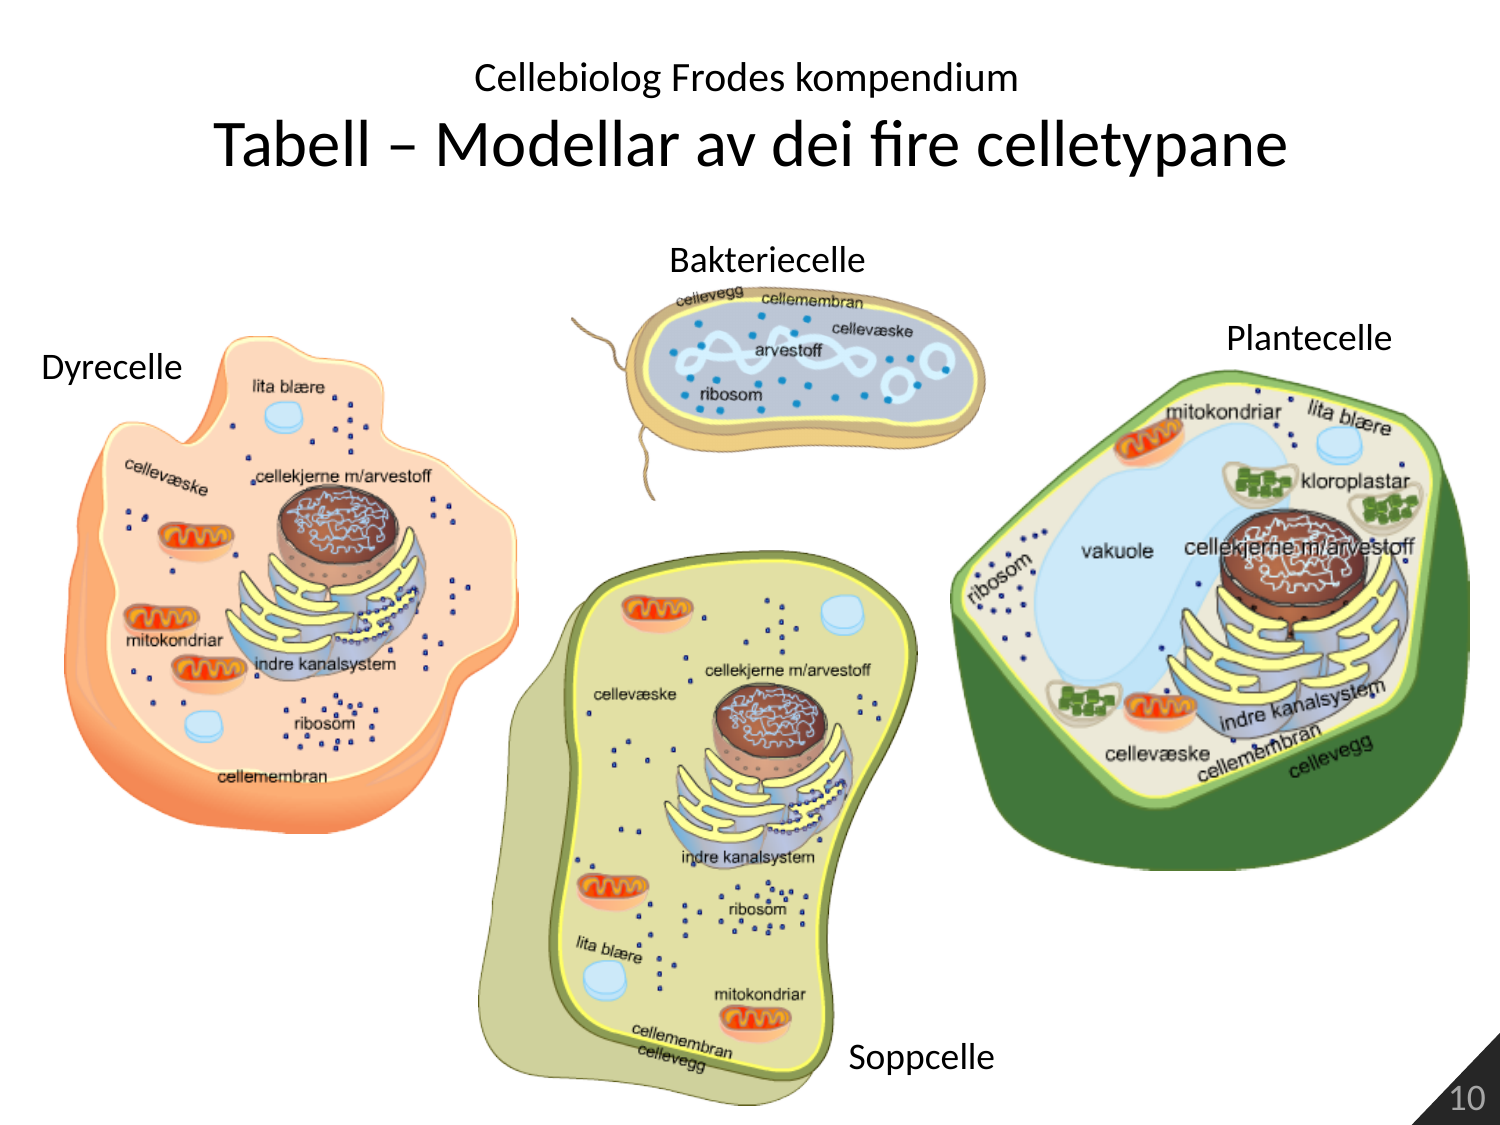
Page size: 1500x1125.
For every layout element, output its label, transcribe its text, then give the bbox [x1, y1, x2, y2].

text_box Soppcelle [923, 1024, 1011, 1085]
text_box Cellebiolog Frodes kompendium Tabell – Modellar av dei fire celletypane [198, 42, 1305, 188]
text_box Bakteriecelle [654, 227, 882, 262]
picture [64, 208, 1471, 1106]
text_box Dyrecelle [26, 334, 65, 395]
text_box Plantecelle [1211, 305, 1408, 366]
